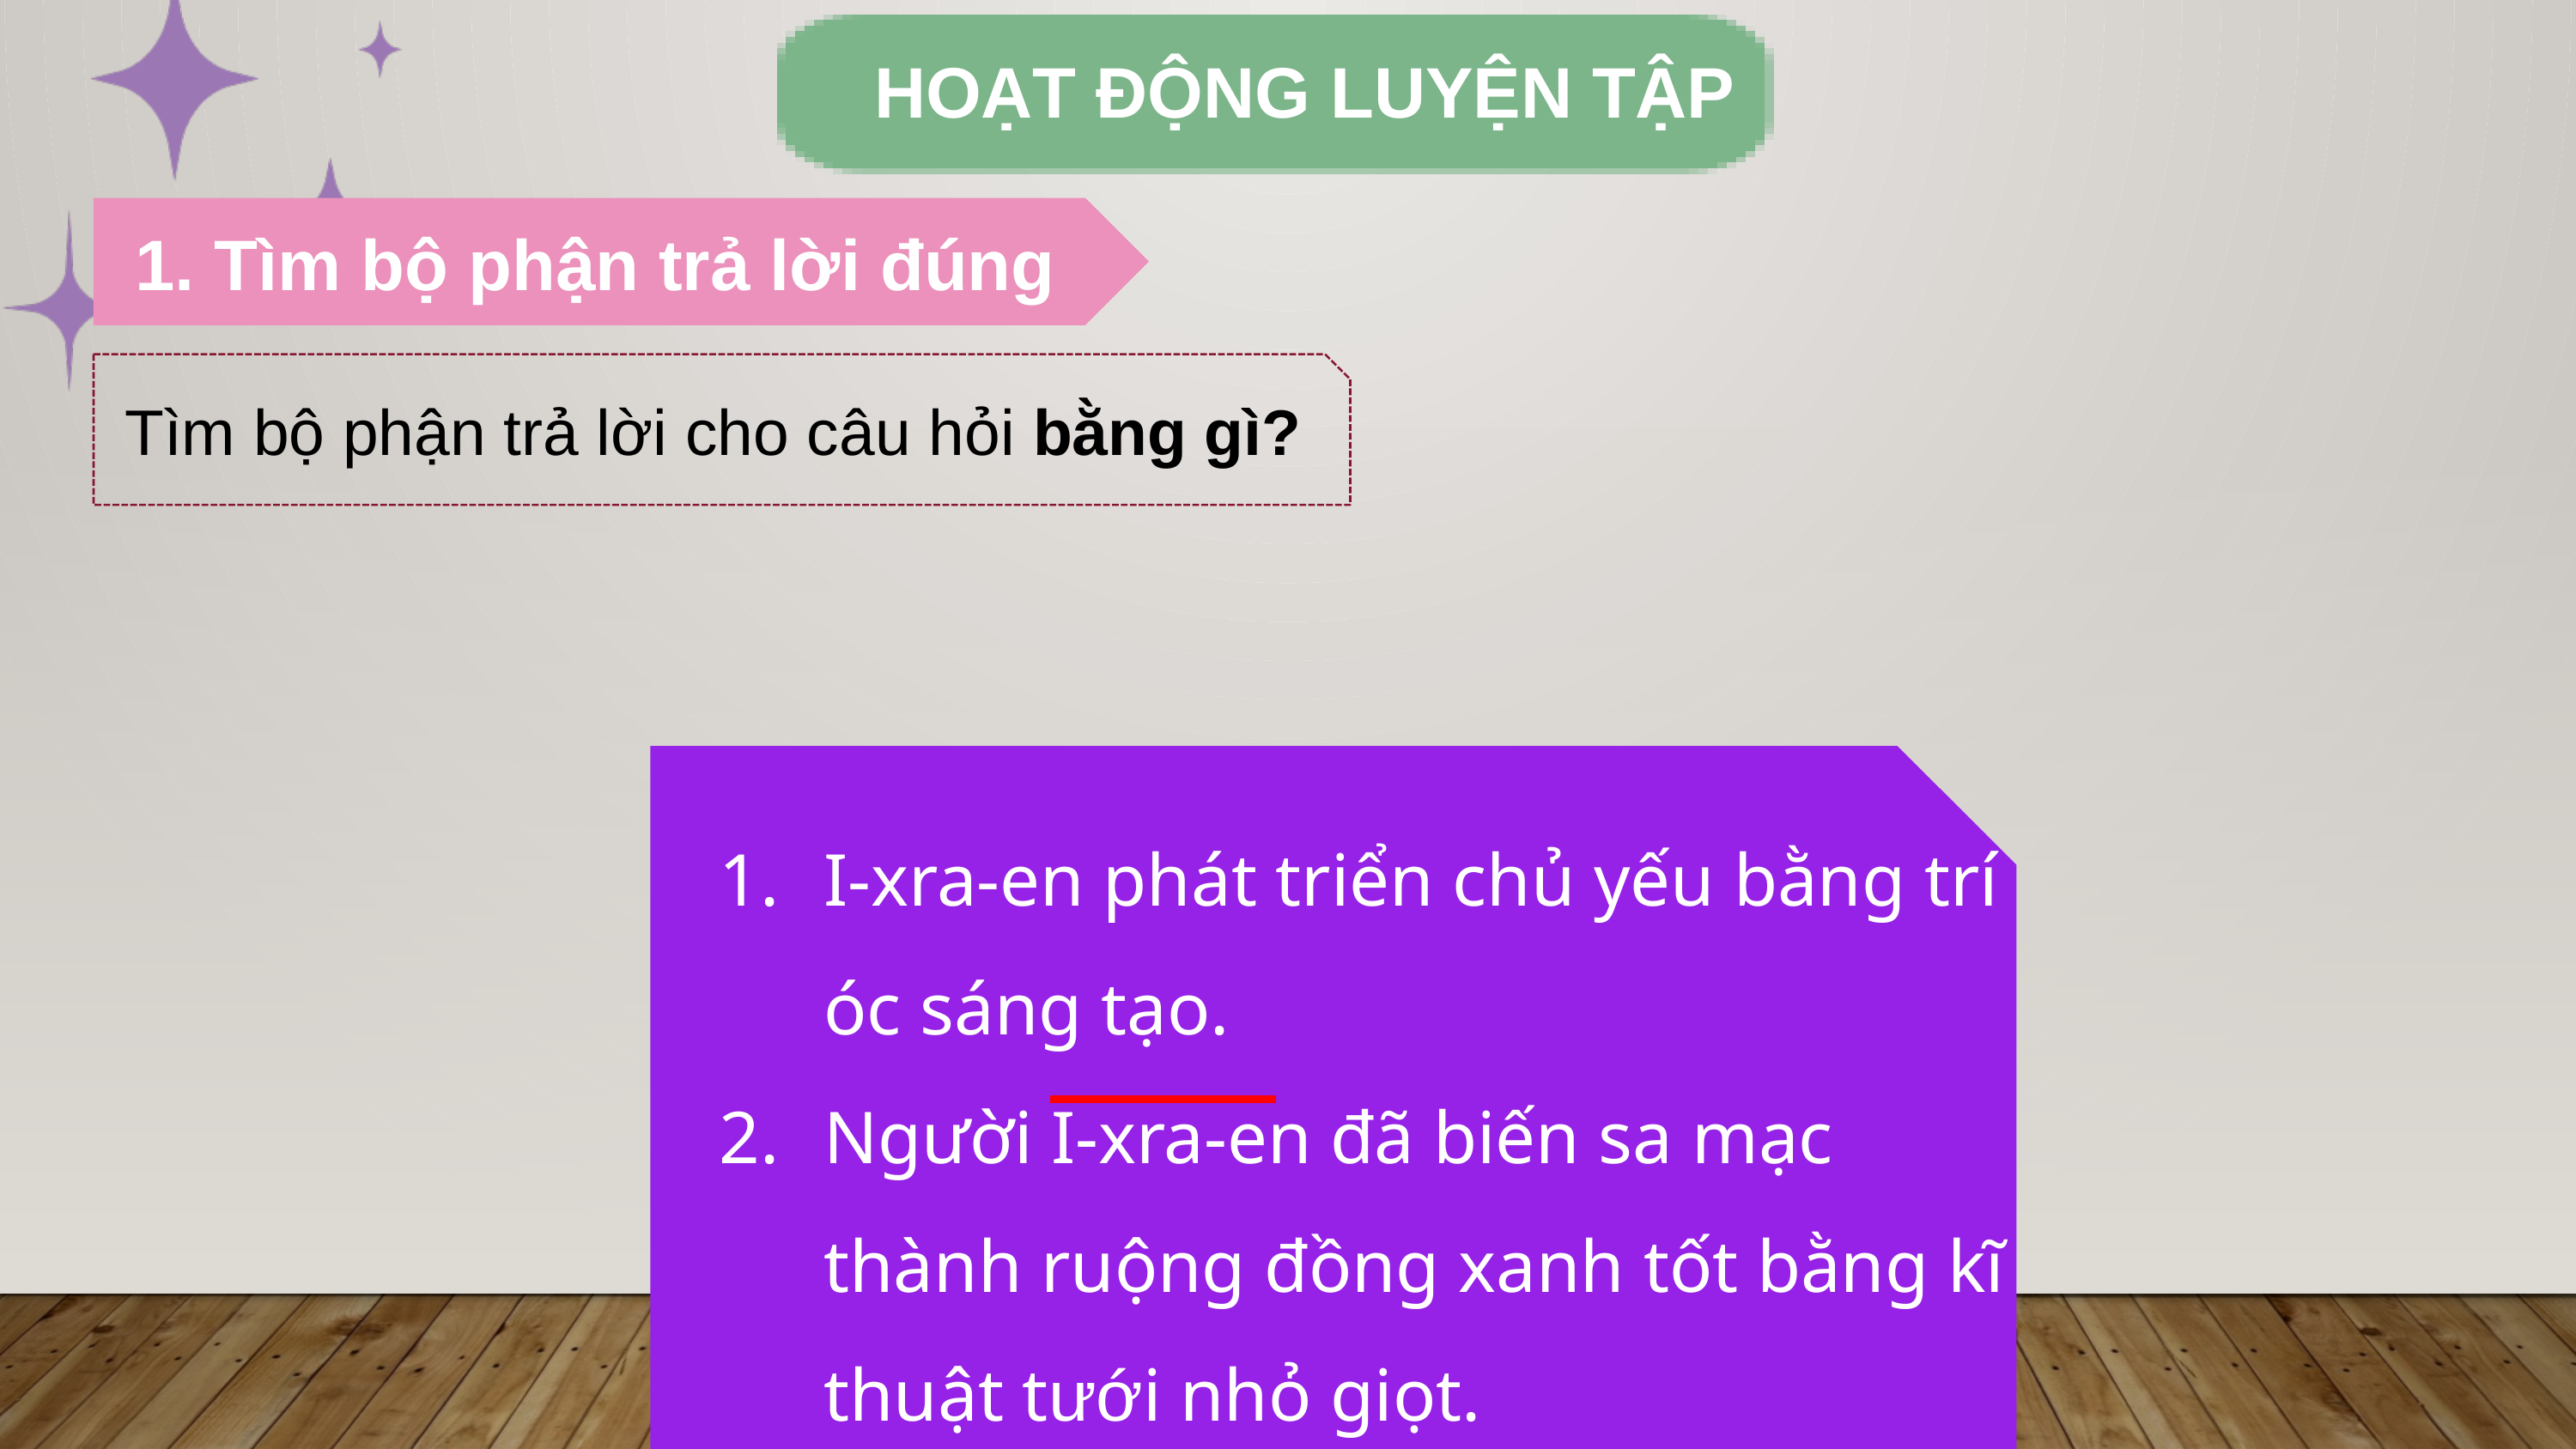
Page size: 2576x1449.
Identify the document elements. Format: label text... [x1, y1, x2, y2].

text_box [649, 744, 2018, 1449]
text_box 1. Tìm bộ phận trả lời đúng [403, 197, 1150, 327]
text_box Tìm bộ phận trả lời cho câu hỏi bằng gì? [112, 384, 1315, 475]
picture [0, 0, 403, 393]
picture [2018, 1294, 2576, 1449]
text_box [92, 353, 1352, 506]
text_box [777, 15, 1774, 175]
picture [1059, 1022, 1416, 1392]
picture [0, 1294, 649, 1449]
text_box I-xra-en phát triển chủ yếu bằng trí óc sáng tạo. Người I-xra-en đã biến sa mạc thành ruộng đồng xanh tốt bằng kĩ thuật tưới nhỏ giọt. [706, 785, 2044, 1442]
